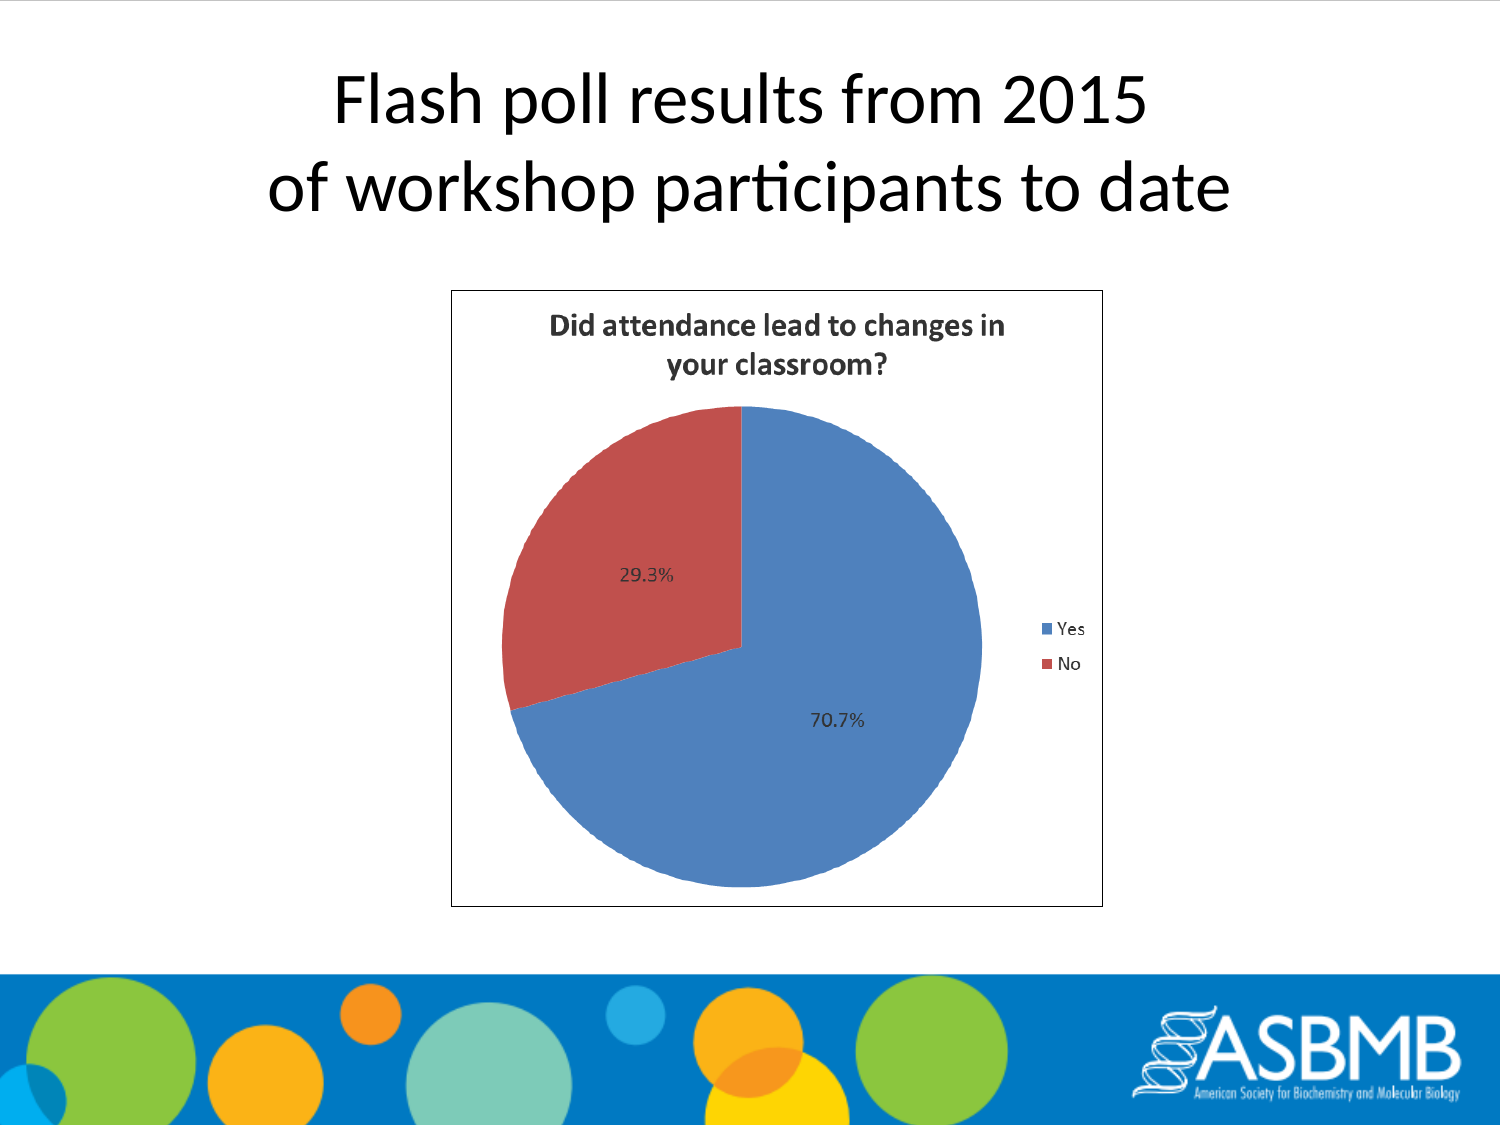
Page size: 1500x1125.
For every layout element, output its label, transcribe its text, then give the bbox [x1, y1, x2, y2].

text_box Flash poll results from 2015 of workshop participants to date [0, 43, 1500, 234]
picture [450, 290, 1103, 907]
